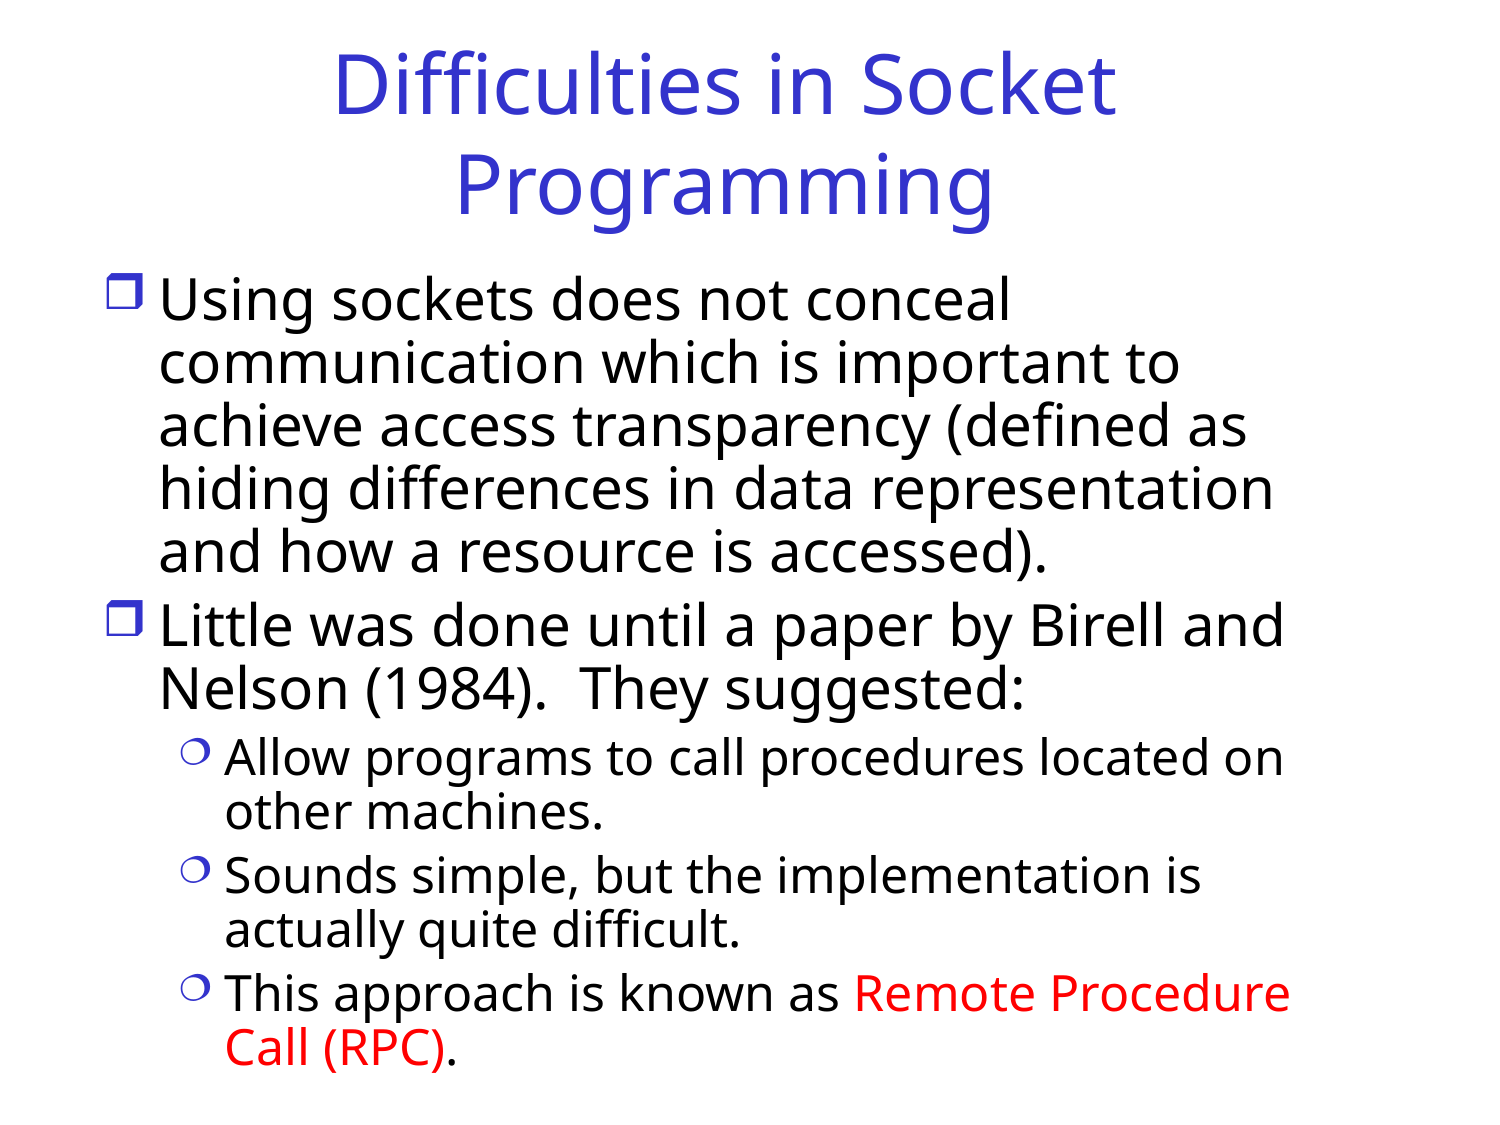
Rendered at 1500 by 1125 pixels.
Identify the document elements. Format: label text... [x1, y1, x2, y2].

list Using sockets does not conceal communication which is important to achieve access transparency (defined as hiding differences in data representation and how a resource is accessed). Little was done until a paper by Birell and Nelson (1984). They suggested: Allow programs to call procedures located on other machines. Sounds simple, but the implementation is actually quite difficult. This approach is known as Remote Procedure Call (RPC). [87, 262, 1363, 1026]
title Difficulties in Socket Programming [87, 37, 1363, 226]
